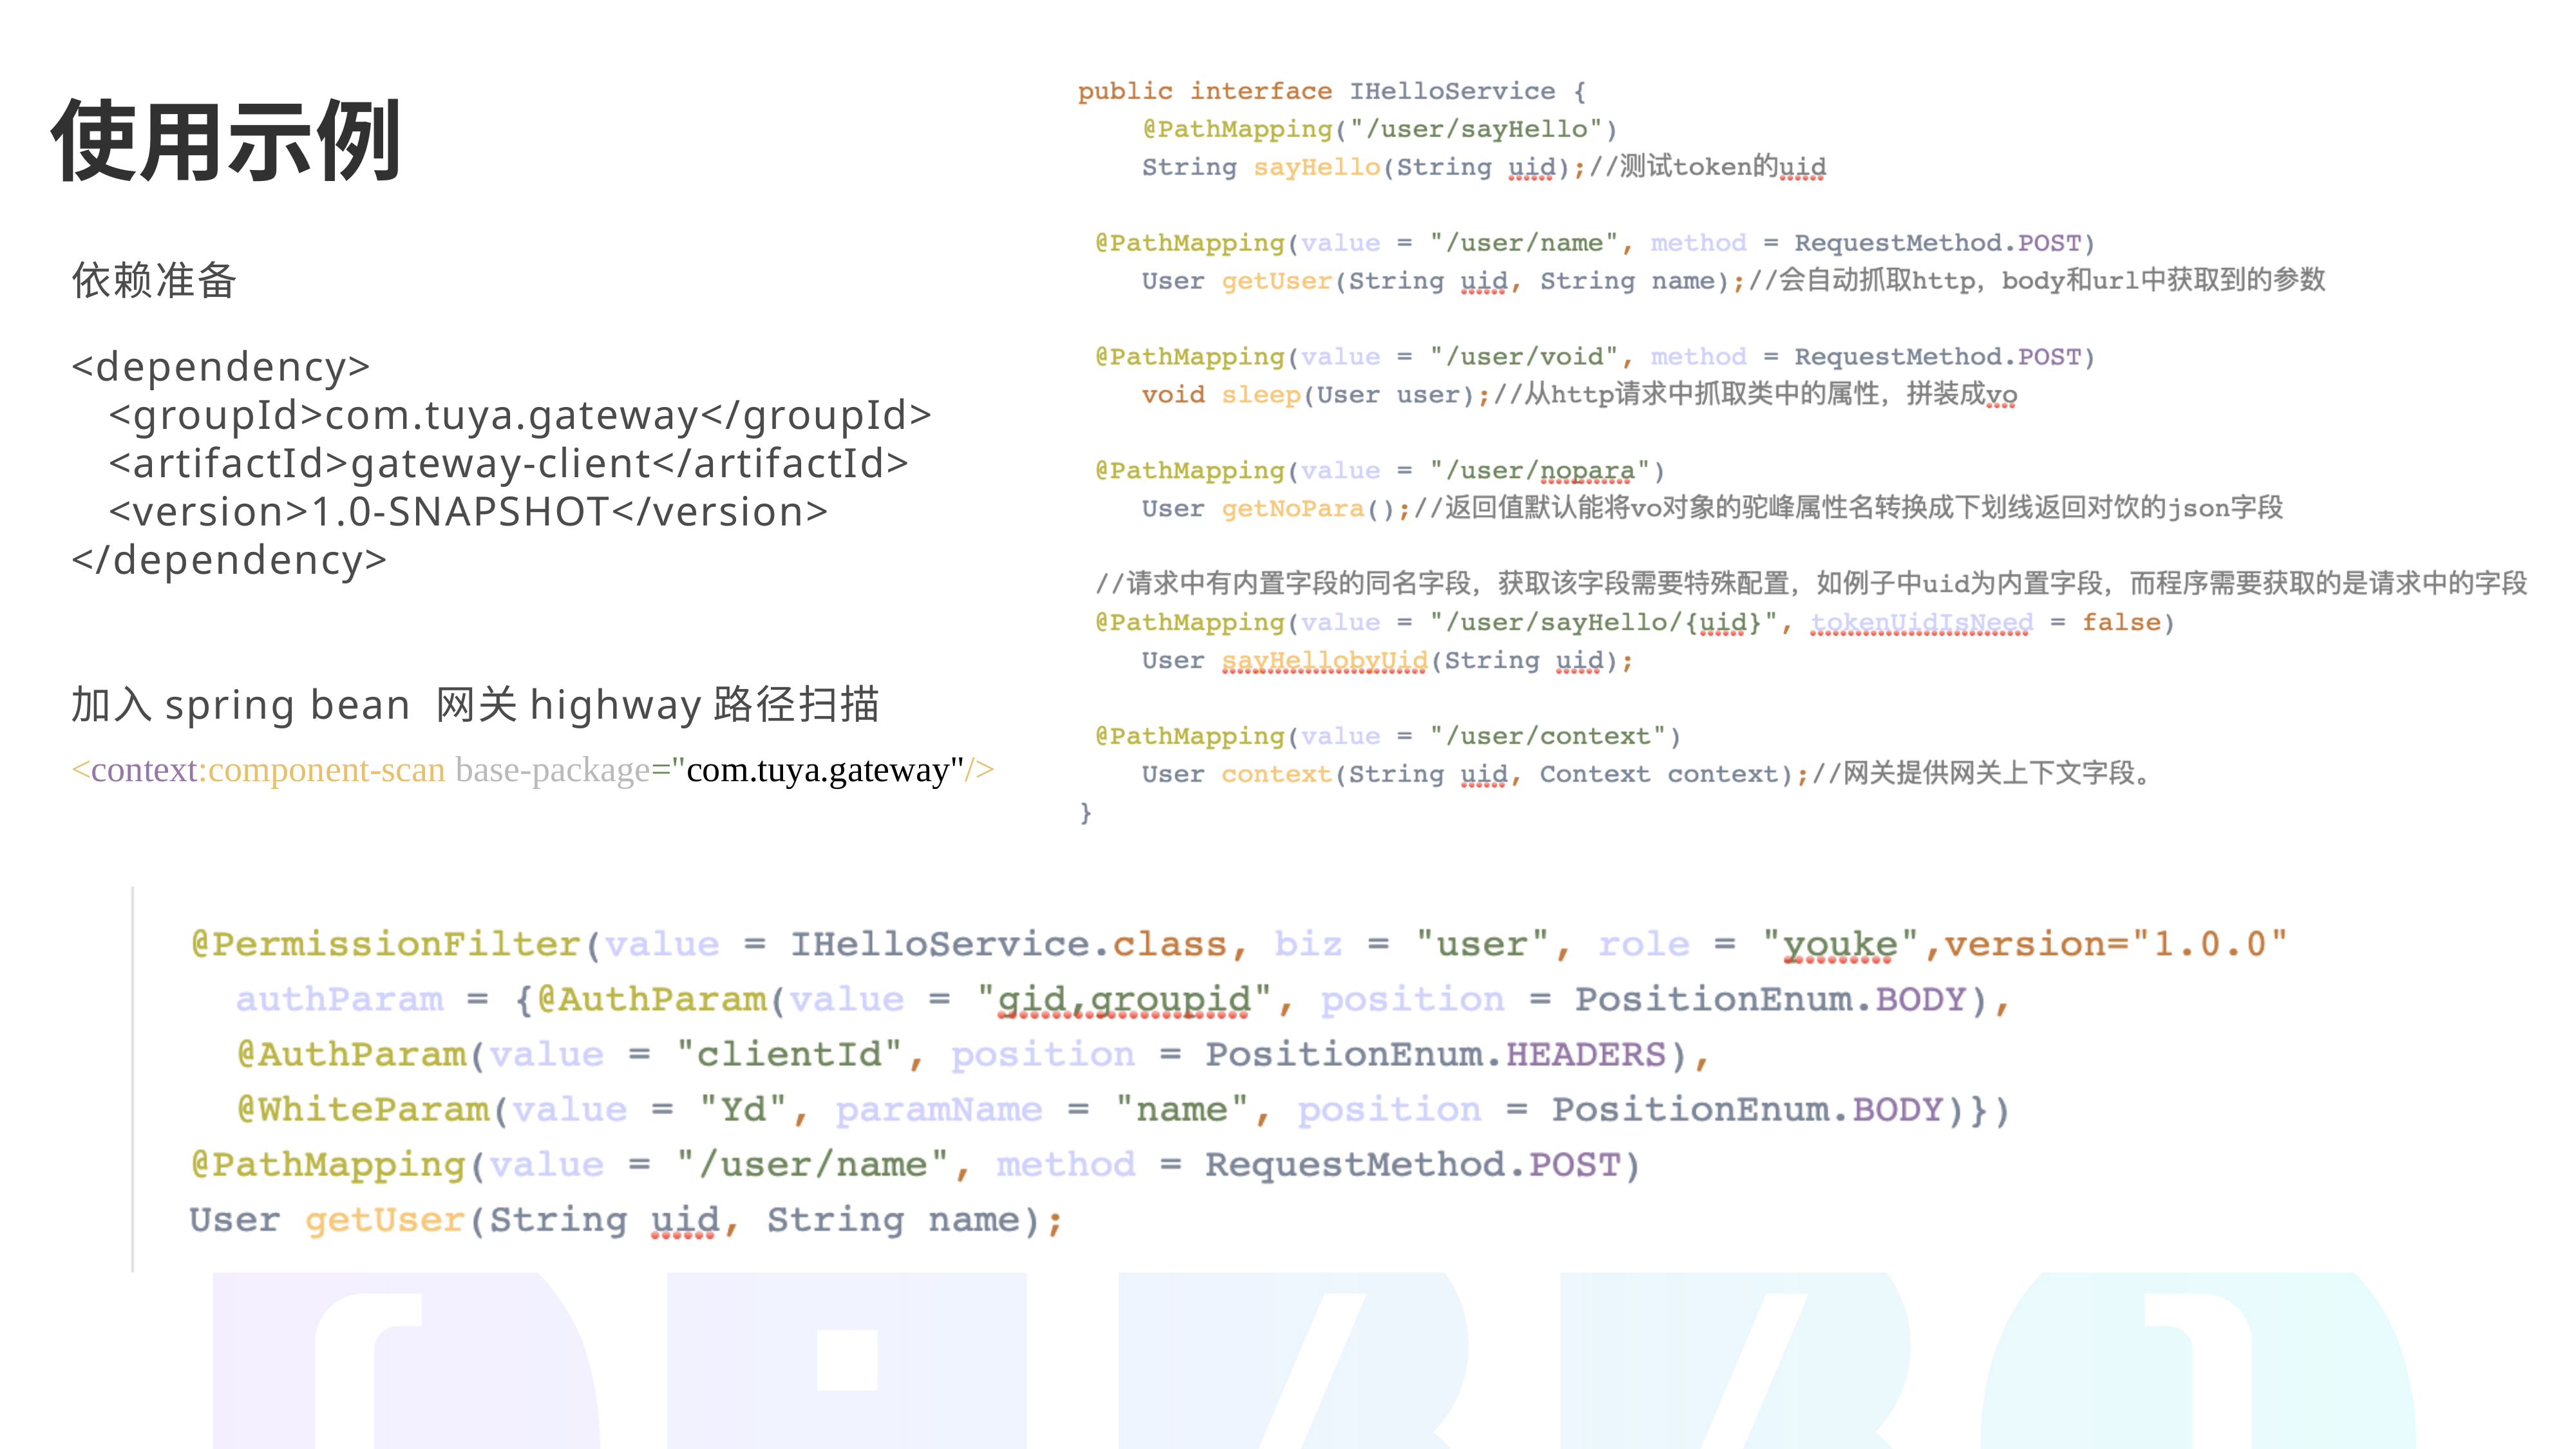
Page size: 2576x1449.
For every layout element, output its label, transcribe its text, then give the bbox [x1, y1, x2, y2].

text_box 使用示例 [44, 55, 740, 196]
text_box 依赖准备 <dependency> <groupId>com.tuya.gateway</groupId> <artifactId>gateway-client</artifactId> <version>1.0-SNAPSHOT</version> </dependency> 加入spring bean 网关highway路径扫描 <context:component-scan base-package="com.tuya.gateway"/> [66, 250, 1057, 793]
picture [0, 0, 2576, 1449]
